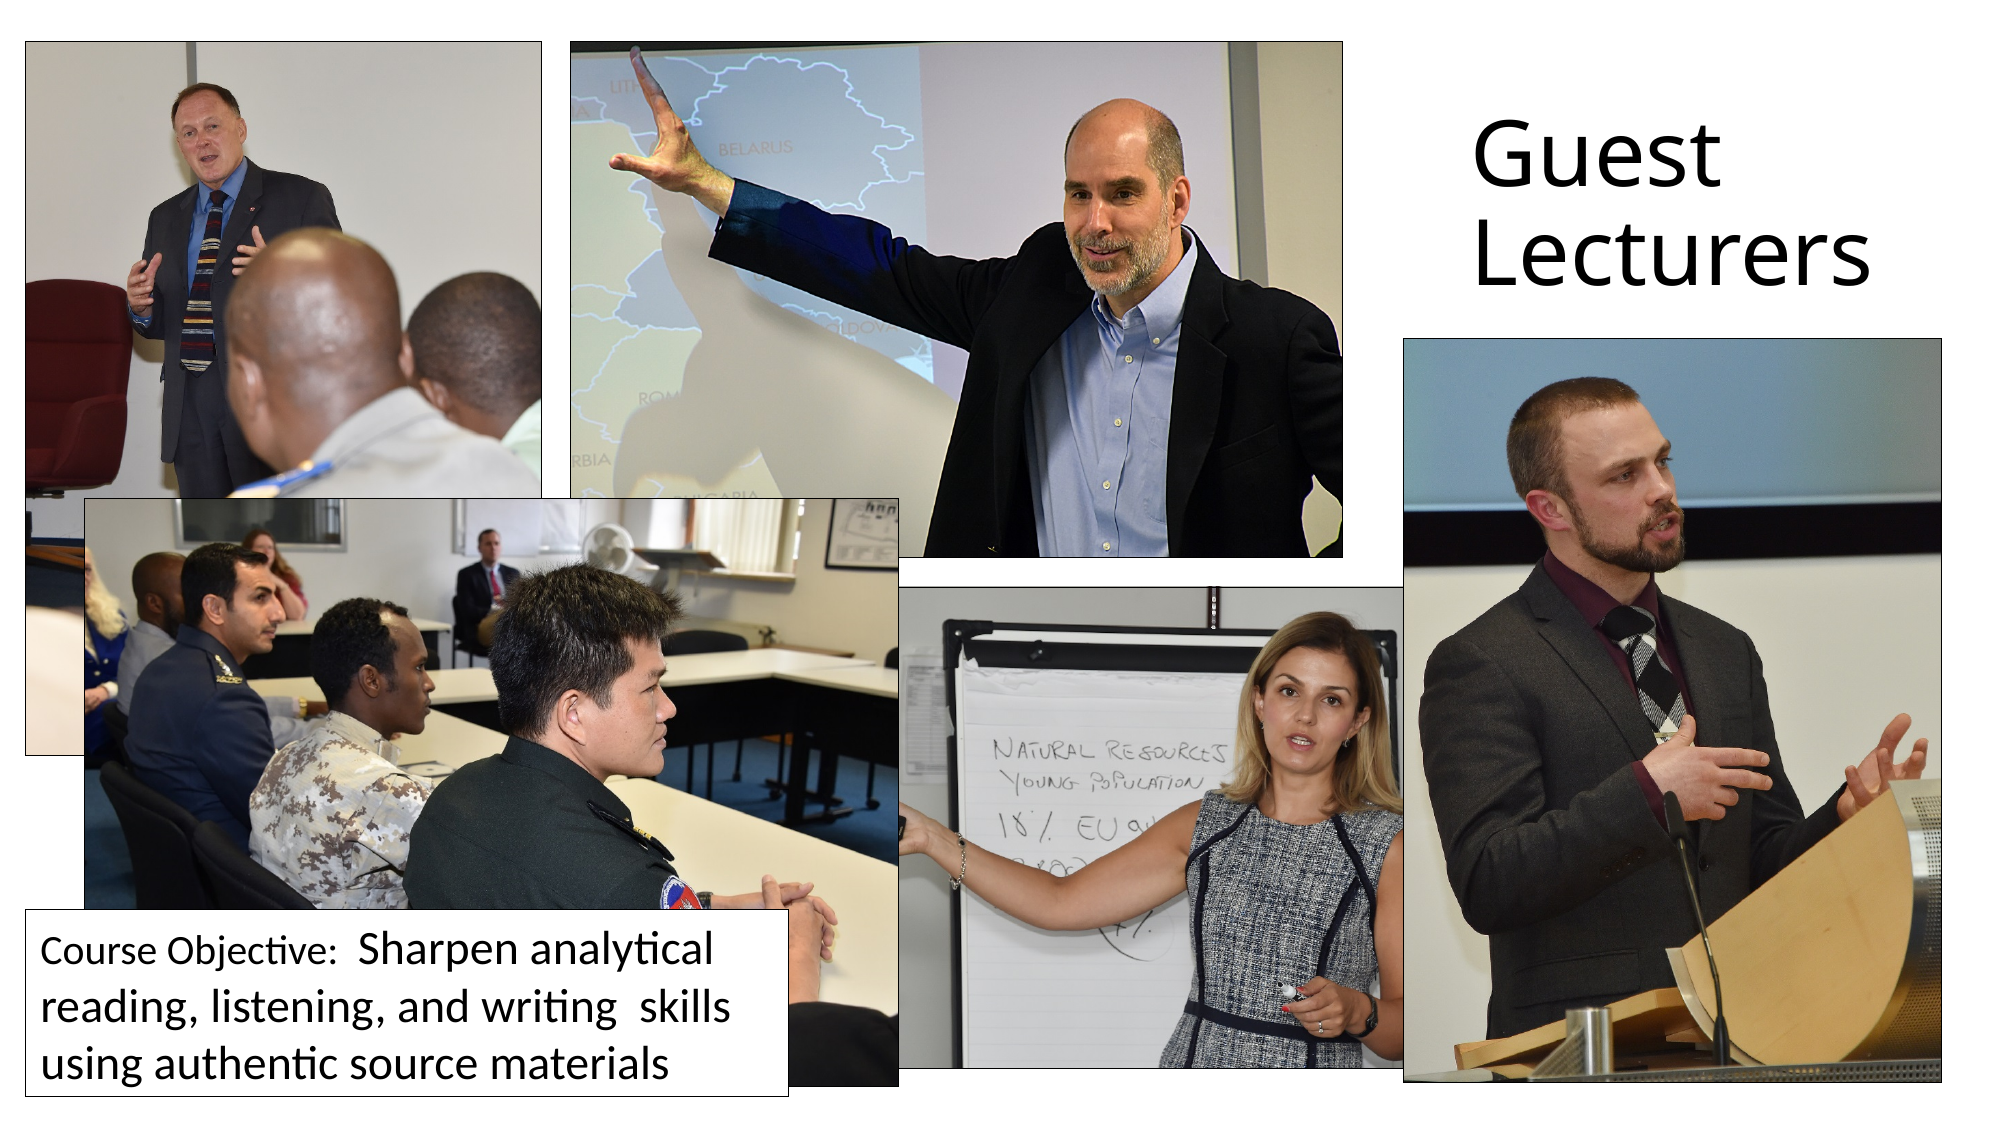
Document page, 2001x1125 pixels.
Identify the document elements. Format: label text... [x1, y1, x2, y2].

text_box Course Objective: Sharpen analytical reading, listening, and writing skills using authentic source materials [25, 909, 789, 1097]
title Guest Lecturers [1455, 74, 1942, 338]
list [570, 41, 1344, 558]
picture [25, 41, 1942, 1087]
